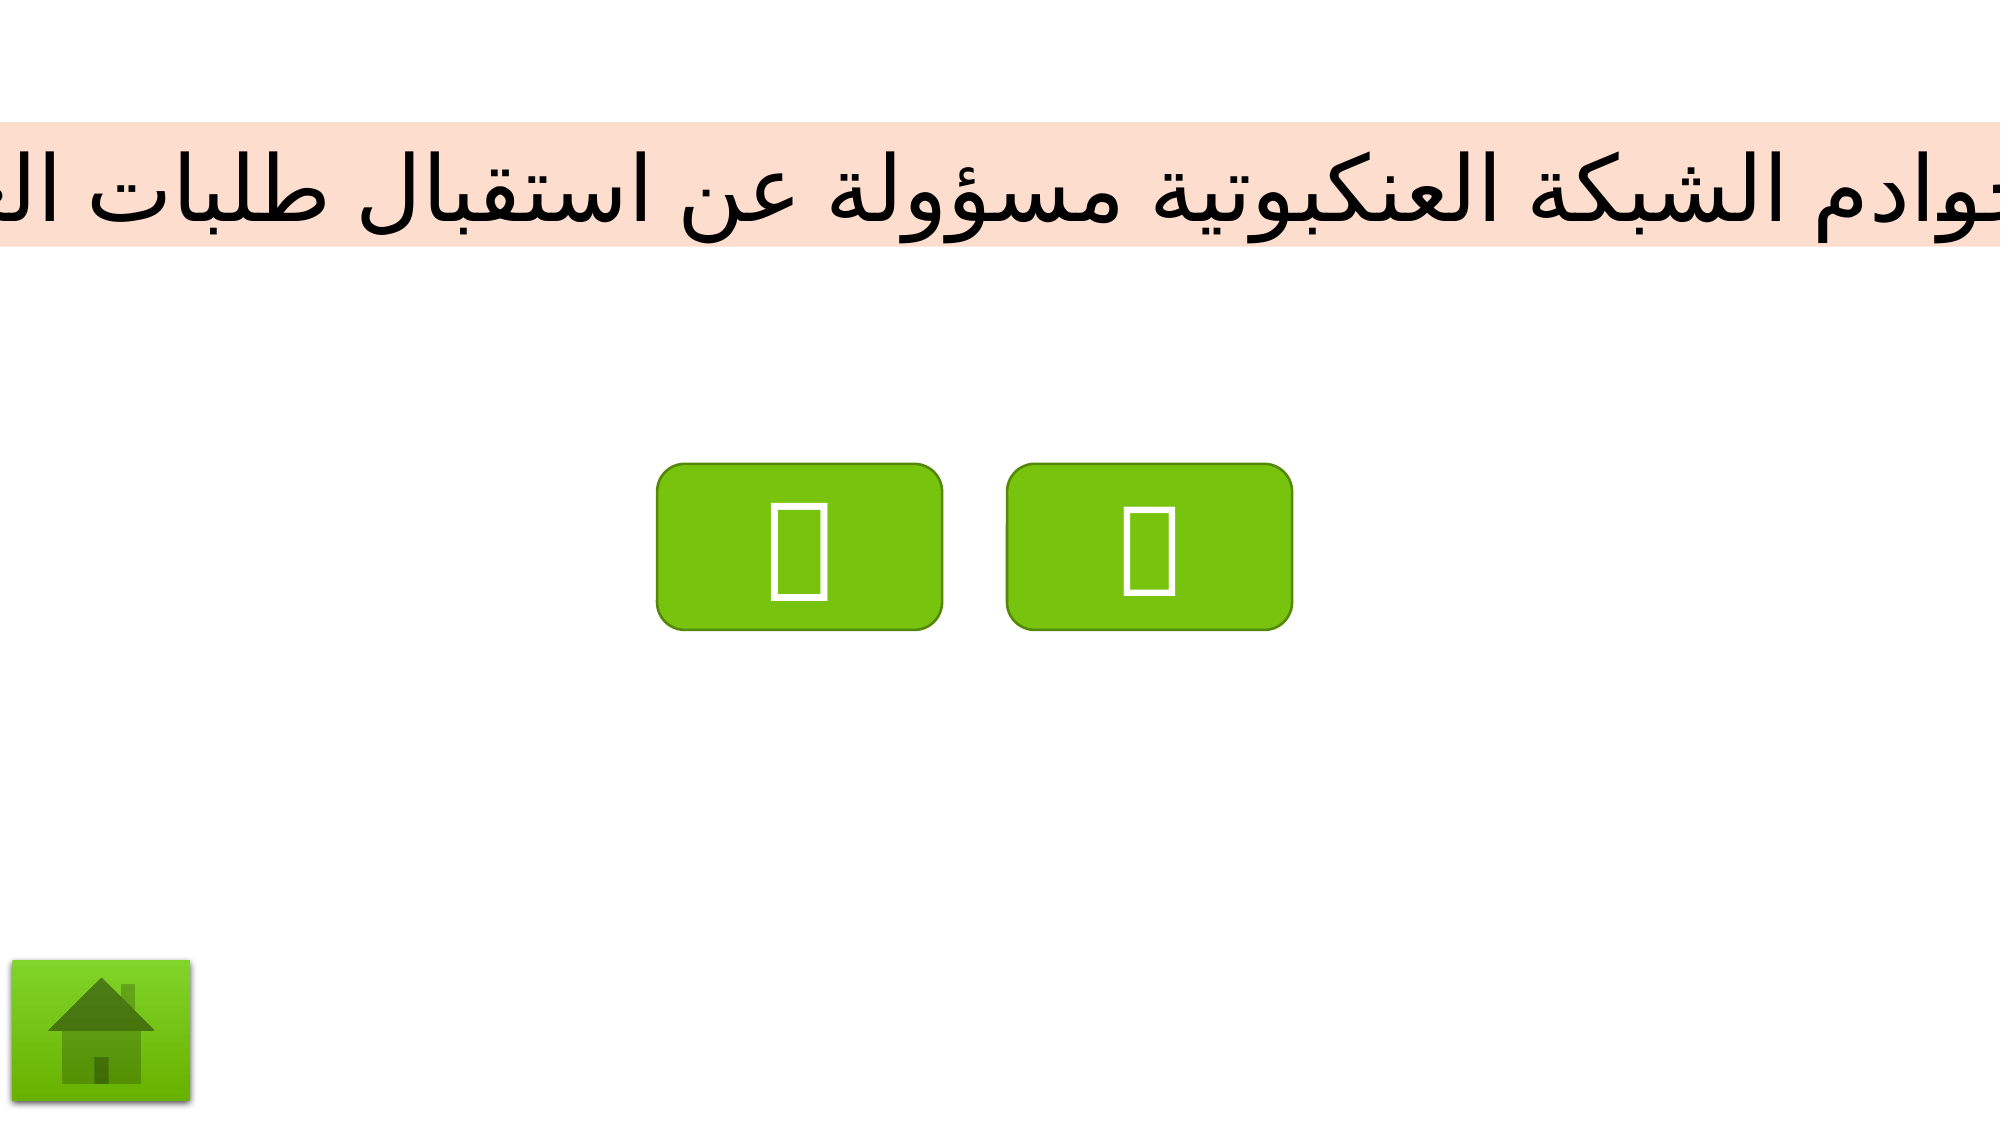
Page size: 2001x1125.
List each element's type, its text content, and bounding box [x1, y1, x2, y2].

text_box تعد خوادم الشبكة العنكبوتية مسؤولة عن استقبال طلبات العميل [0, 122, 2000, 247]
text_box  [1005, 462, 1294, 632]
text_box [12, 960, 191, 1102]
text_box  [655, 462, 944, 632]
